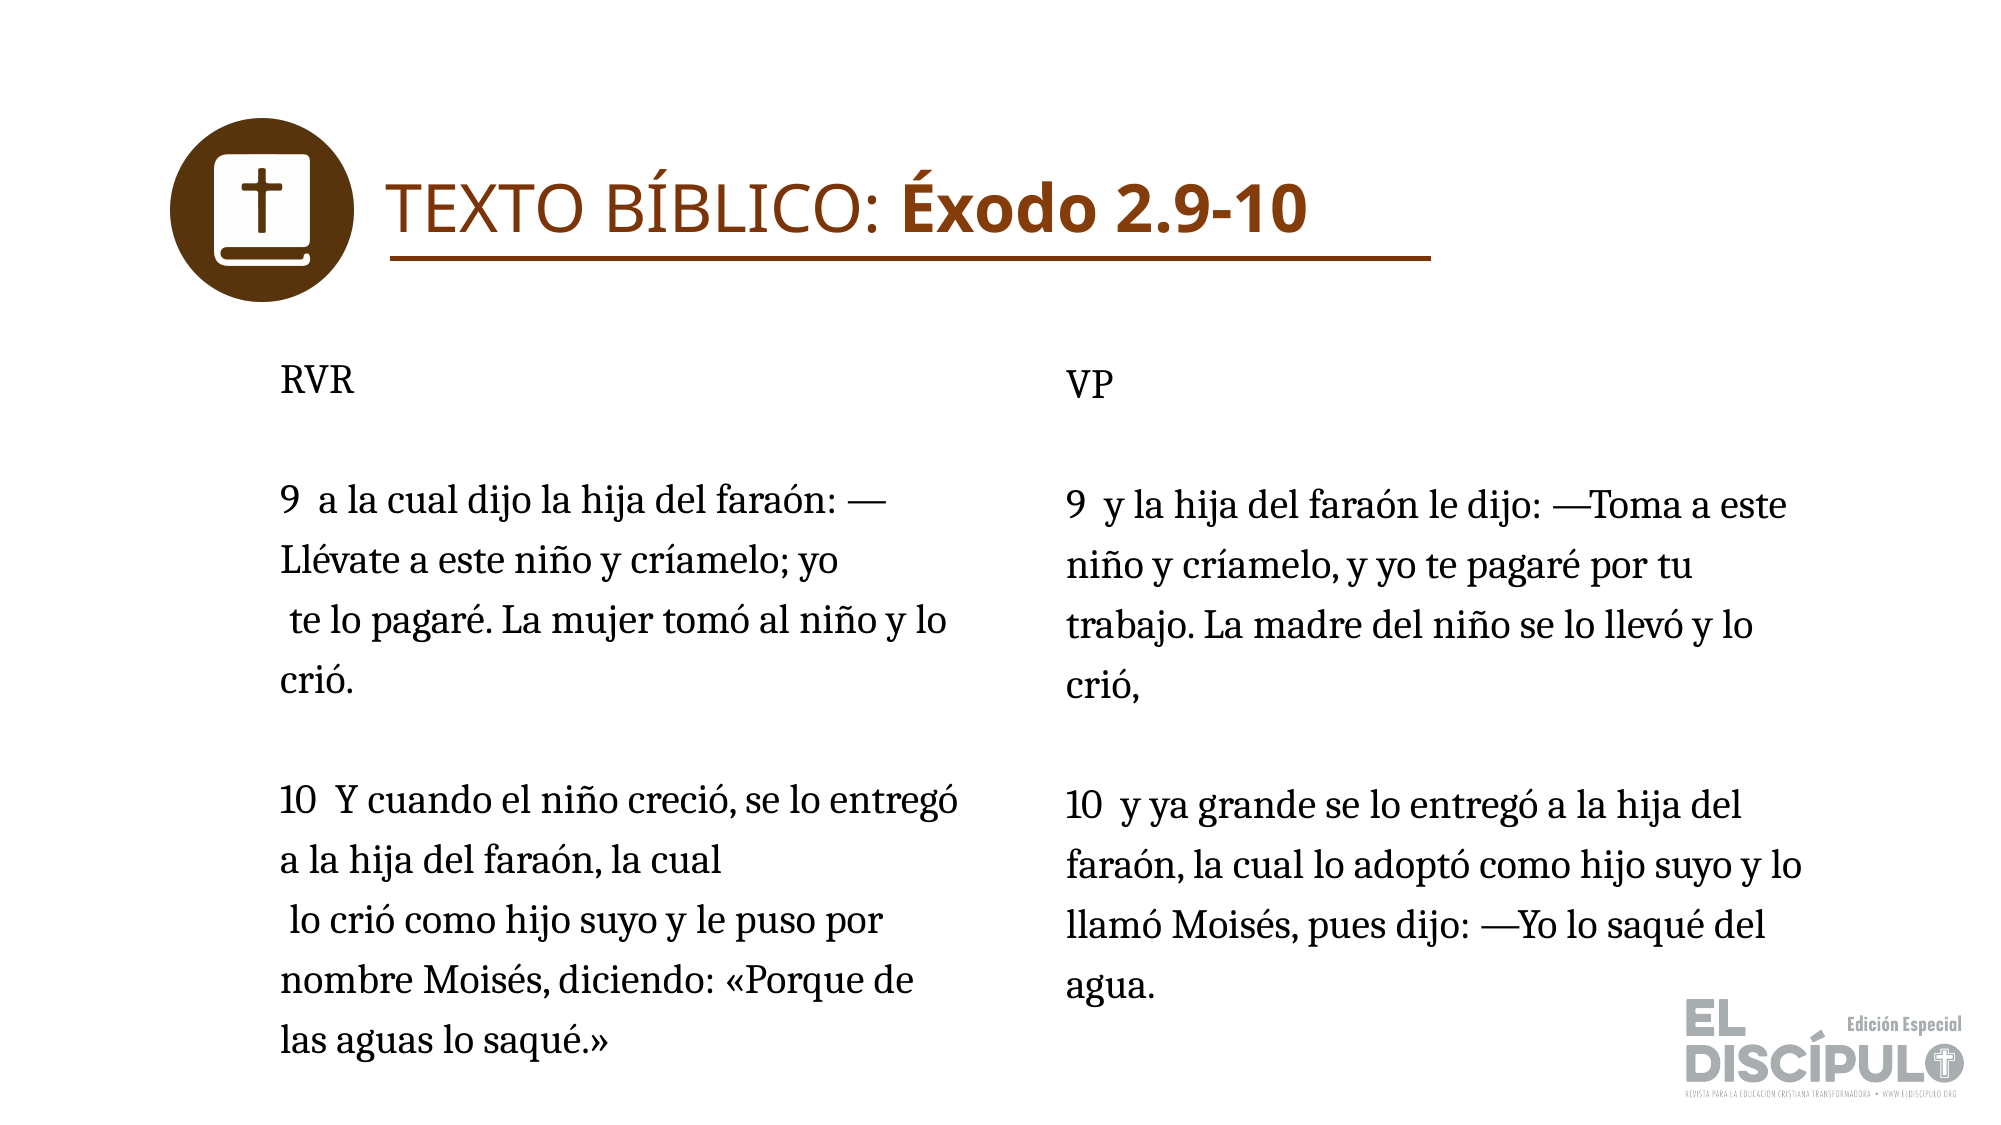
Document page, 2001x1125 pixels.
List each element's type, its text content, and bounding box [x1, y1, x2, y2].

picture [169, 118, 354, 303]
title TEXTO BÍBLICO: Éxodo 2.9-10 [377, 161, 1810, 260]
text_box VP 9 y la hija del faraón le dijo: —Toma a este niño y críamelo, y yo te pagaré por tu trabajo. La madre del niño se lo llevó y lo crió, 10 y ya grande se lo entregó a la hija del faraón, la cual lo adoptó como hijo suyo y lo llamó Moisés, pues dijo: —Yo lo saqué del agua. [1057, 338, 1813, 1015]
picture [1685, 999, 1965, 1100]
text_box RVR 9 a la cual dijo la hija del faraón: —Llévate a este niño y críamelo; yo te lo pagaré. La mujer tomó al niño y lo crió. 10 Y cuando el niño creció, se lo entregó a la hija del faraón, la cual lo crió como hijo suyo y le puso por nombre Moisés, diciendo: «Porque de las aguas lo saqué.» [271, 333, 978, 1070]
